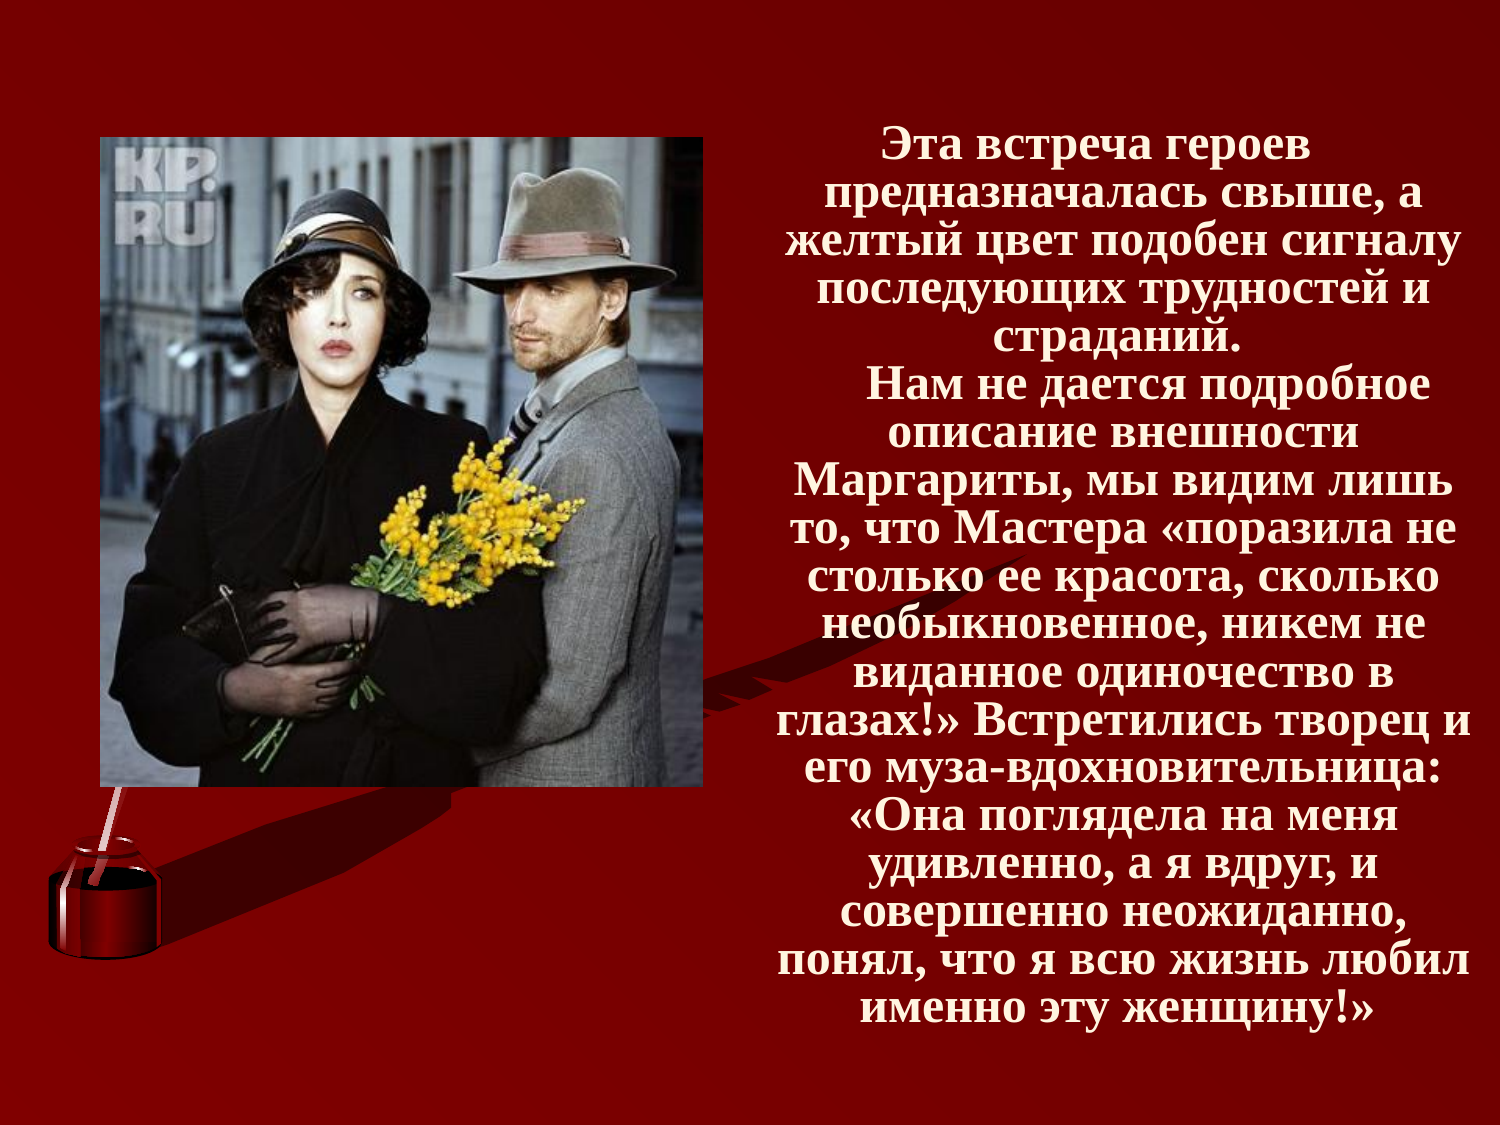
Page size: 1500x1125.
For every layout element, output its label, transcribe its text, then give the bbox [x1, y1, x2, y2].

list Эта встреча героев предназначалась свыше, а желтый цвет подобен сигналу последующих трудностей и страданий. Нам не дается подробное описание внешности Маргариты, мы видим лишь то, что Мастера «поразила не столько ее красота, сколько необыкновенное, никем не виданное одиночество в глазах!» Встретились творец и его муза-вдохновительница: «Она поглядела на меня удивленно, а я вдруг, и совершенно неожиданно, понял, что я всю жизнь любил именно эту женщину!» [690, 113, 1500, 1083]
picture [100, 136, 703, 788]
